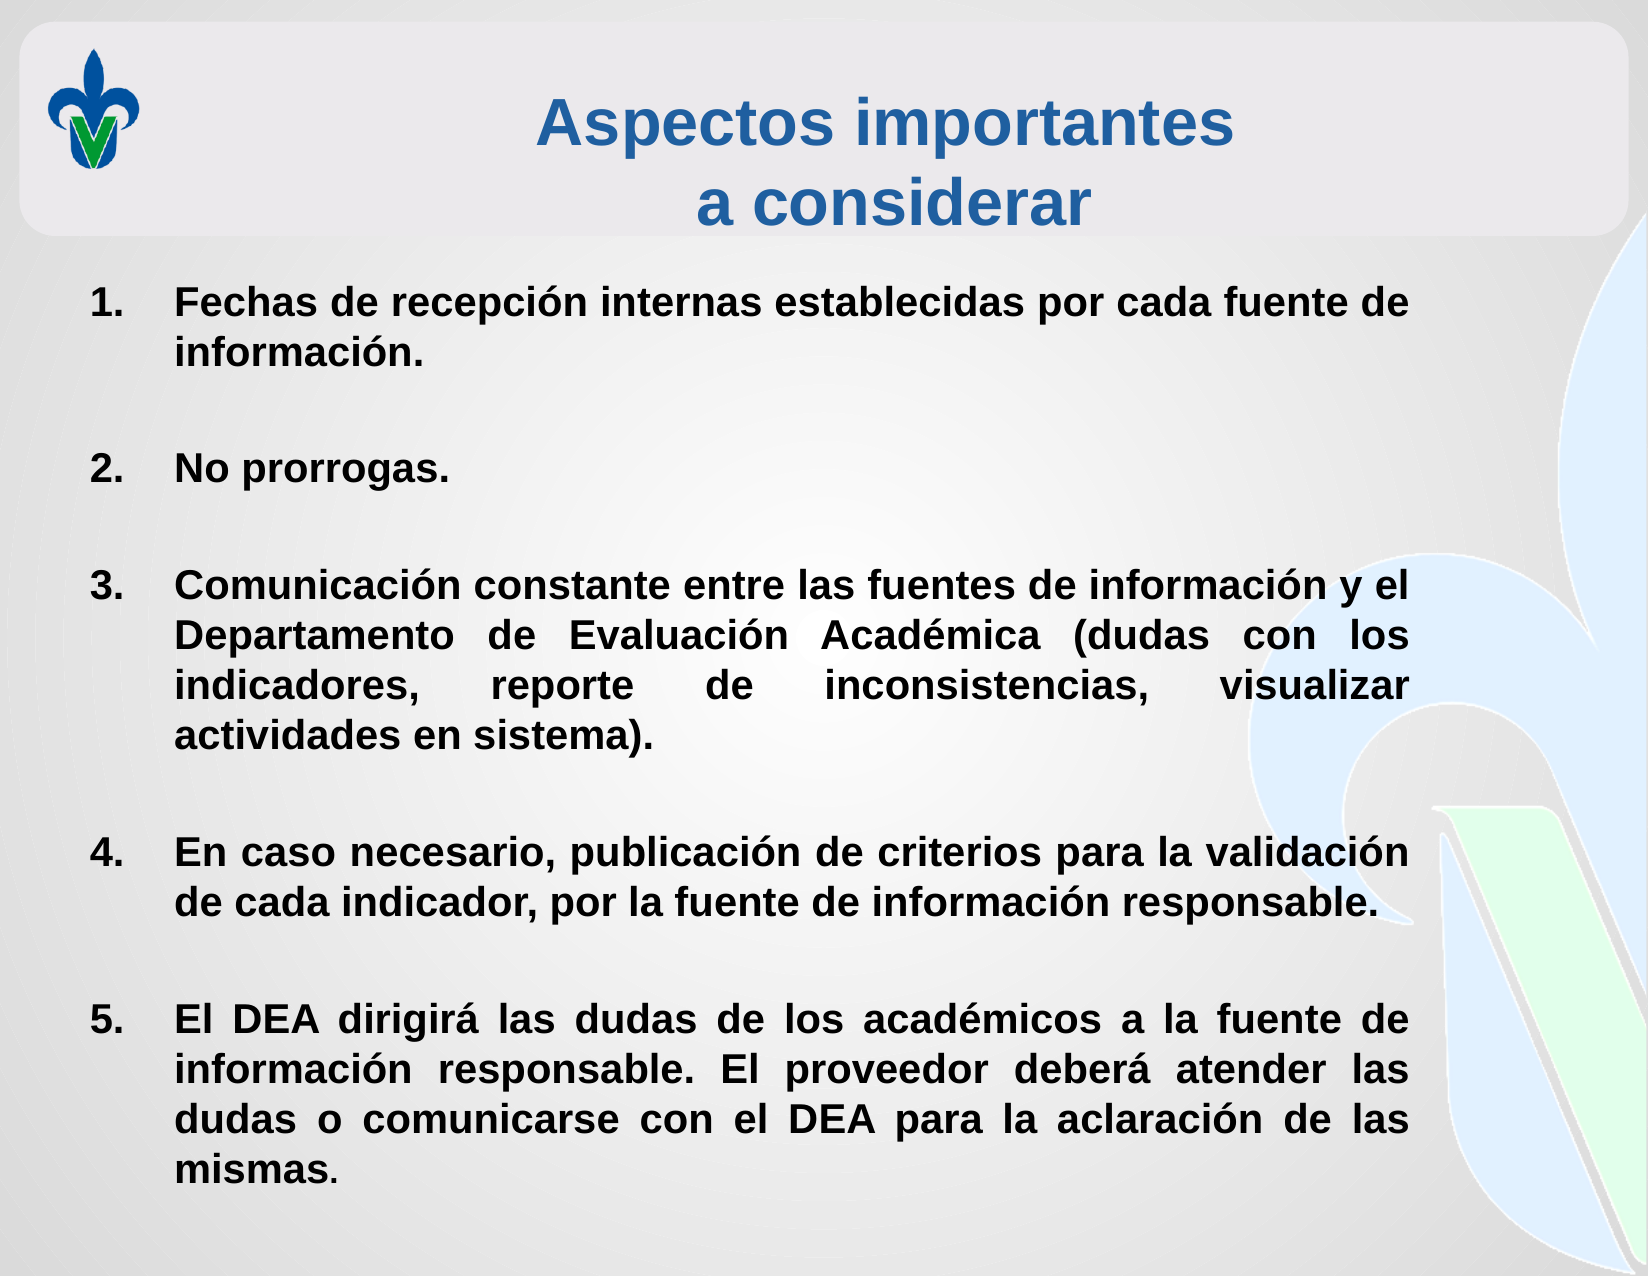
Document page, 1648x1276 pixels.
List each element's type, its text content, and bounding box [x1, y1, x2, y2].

text_box Fechas de recepción internas establecidas por cada fuente de información. No prorrogas. Comunicación constante entre las fuentes de información y el Departamento de Evaluación Académica (dudas con los indicadores, reporte de inconsistencias, visualizar actividades en sistema). En caso necesario, publicación de criterios para la validación de cada indicador, por la fuente de información responsable. El DEA dirigirá las dudas de los académicos a la fuente de información responsable. El proveedor deberá atender las dudas o comunicarse con el DEA para la aclaración de las mismas. [74, 267, 1425, 1024]
text_box Aspectos importantes a considerar [174, 70, 1616, 248]
picture [0, 47, 187, 174]
